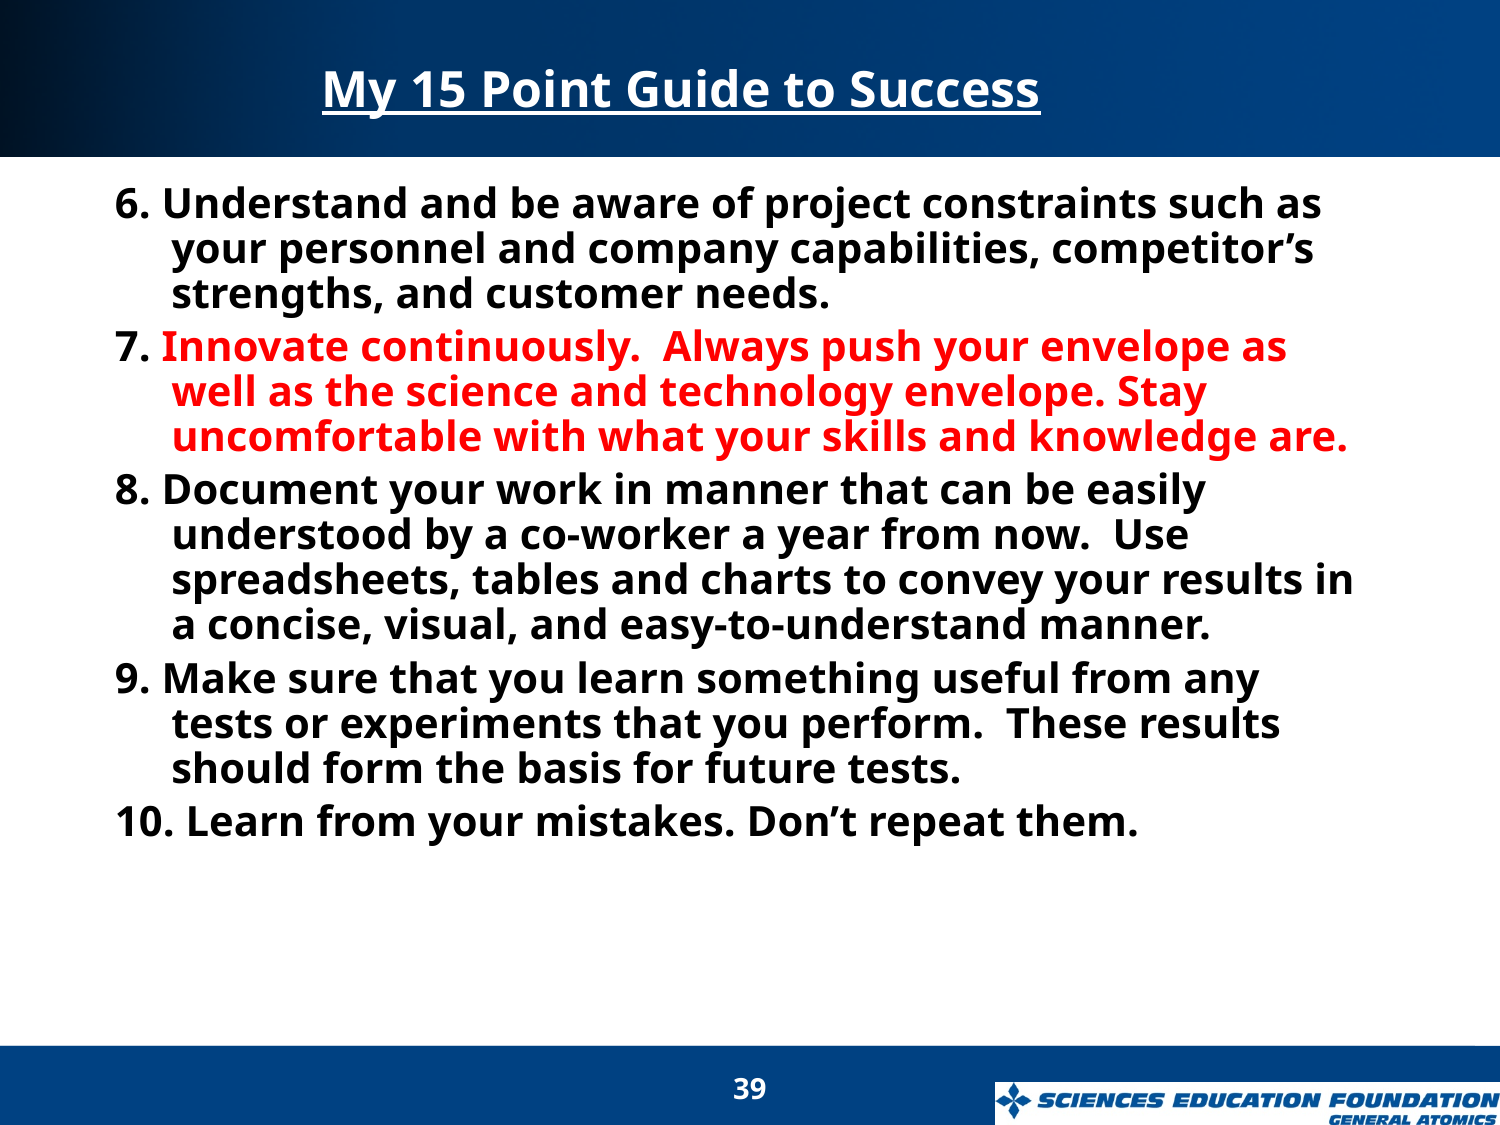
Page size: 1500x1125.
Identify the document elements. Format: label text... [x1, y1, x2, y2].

picture [0, 0, 1500, 157]
title My 15 Point Guide to Success [49, 24, 1313, 151]
slide_number 39 [0, 1062, 1500, 1125]
text_box 6. Understand and be aware of project constraints such as your personnel and company capabilities, competitor’s strengths, and customer needs. 7. Innovate continuously. Always push your envelope as well as the science and technology envelope. Stay uncomfortable with what your skills and knowledge are. 8. Document your work in manner that can be easily understood by a co-worker a year from now. Use spreadsheets, tables and charts to convey your results in a concise, visual, and easy-to-understand manner. 9. Make sure that you learn something useful from any tests or experiments that you perform. These results should form the basis for future tests. 10. Learn from your mistakes. Don’t repeat them. [99, 174, 1375, 925]
